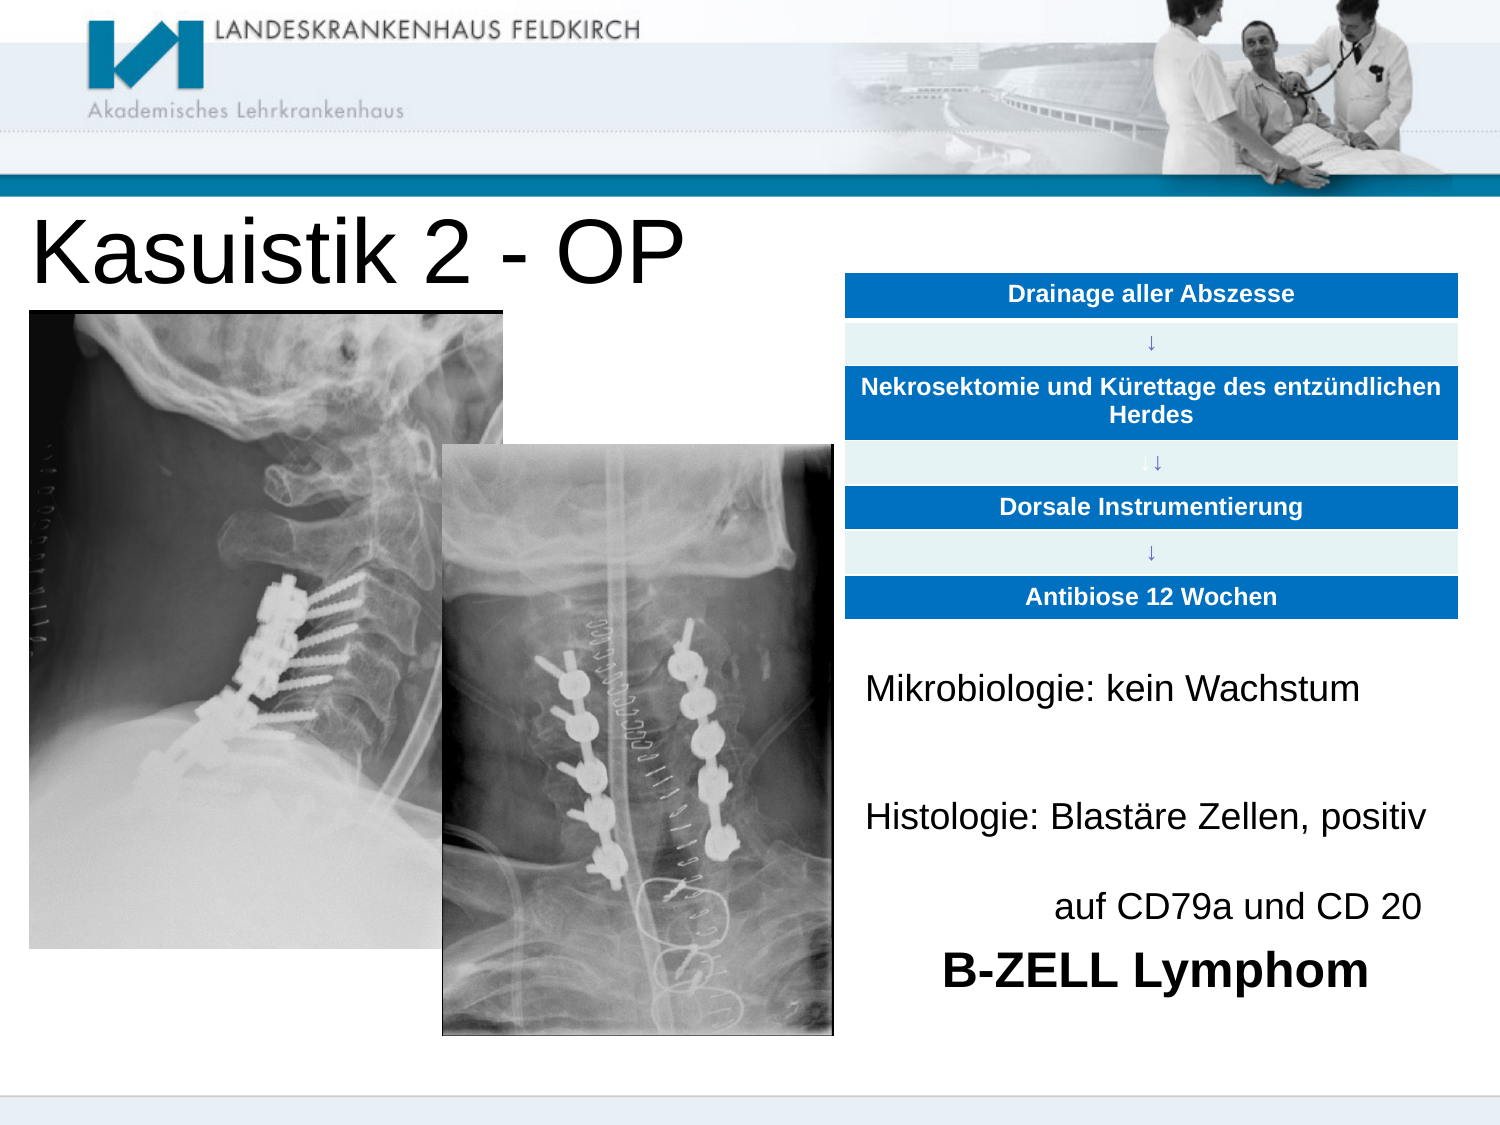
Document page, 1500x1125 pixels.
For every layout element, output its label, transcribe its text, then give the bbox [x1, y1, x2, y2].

table_cell ↓ [845, 531, 1458, 574]
picture [0, 197, 1500, 1125]
table_cell Antibiose 12 Wochen [845, 576, 1458, 619]
table_cell Dorsale Instrumentierung [845, 486, 1458, 529]
text_box Kasuistik 2 - OP [0, 184, 1430, 310]
text_box Mikrobiologie: kein Wachstum [850, 656, 1442, 717]
table_cell Nekrosektomie und Kürettage des entzündlichen Herdes [845, 366, 1458, 440]
table_cell ↓↓ [845, 441, 1458, 484]
text_box B-ZELL Lymphom [927, 929, 1430, 1005]
table_cell ↓ [845, 323, 1458, 365]
text_box Histologie: Blastäre Zellen, positiv auf CD79a und CD 20 [850, 784, 1500, 935]
picture [0, 0, 1500, 184]
table_header Drainage aller Abszesse [845, 273, 1458, 318]
